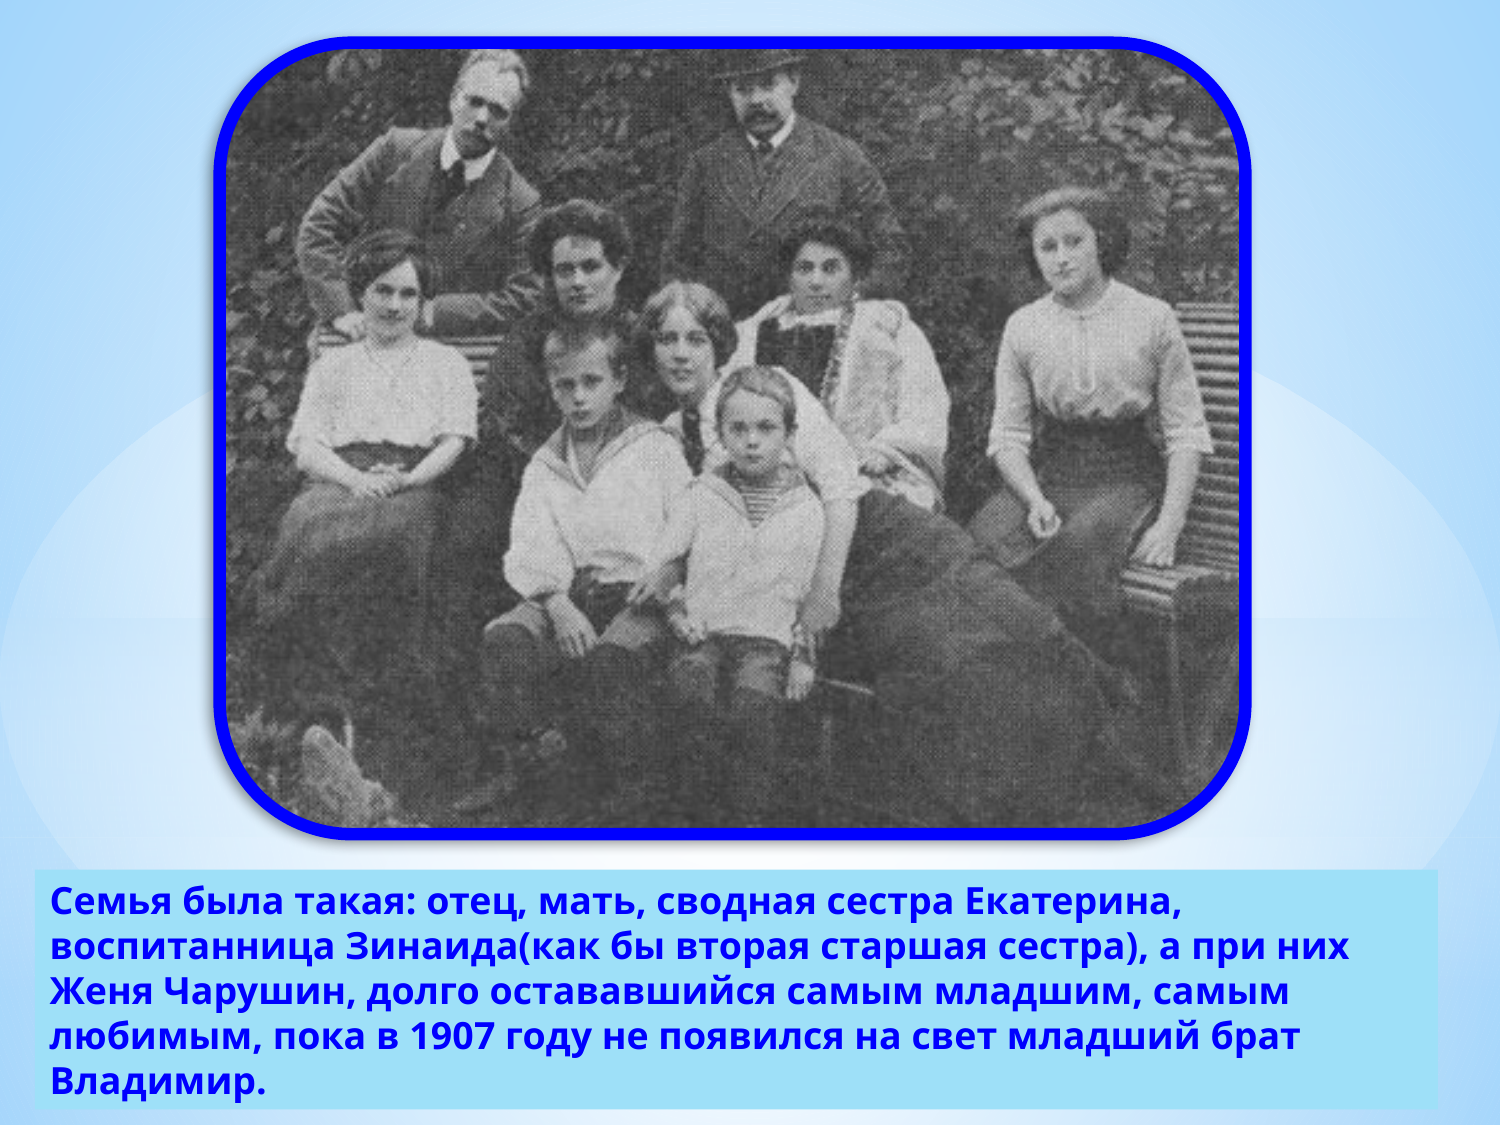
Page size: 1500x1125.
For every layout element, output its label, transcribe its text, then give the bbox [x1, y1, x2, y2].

picture [219, 42, 1246, 835]
text_box Семья была такая: отец, мать, сводная сестра Екатерина, воспитанница Зинаида(как бы вторая старшая сестра), а при них Женя Чарушин, долго остававшийся самым младшим, самым любимым, пока в 1907 году не появился на свет младший брат Владимир. [34, 869, 1438, 1110]
